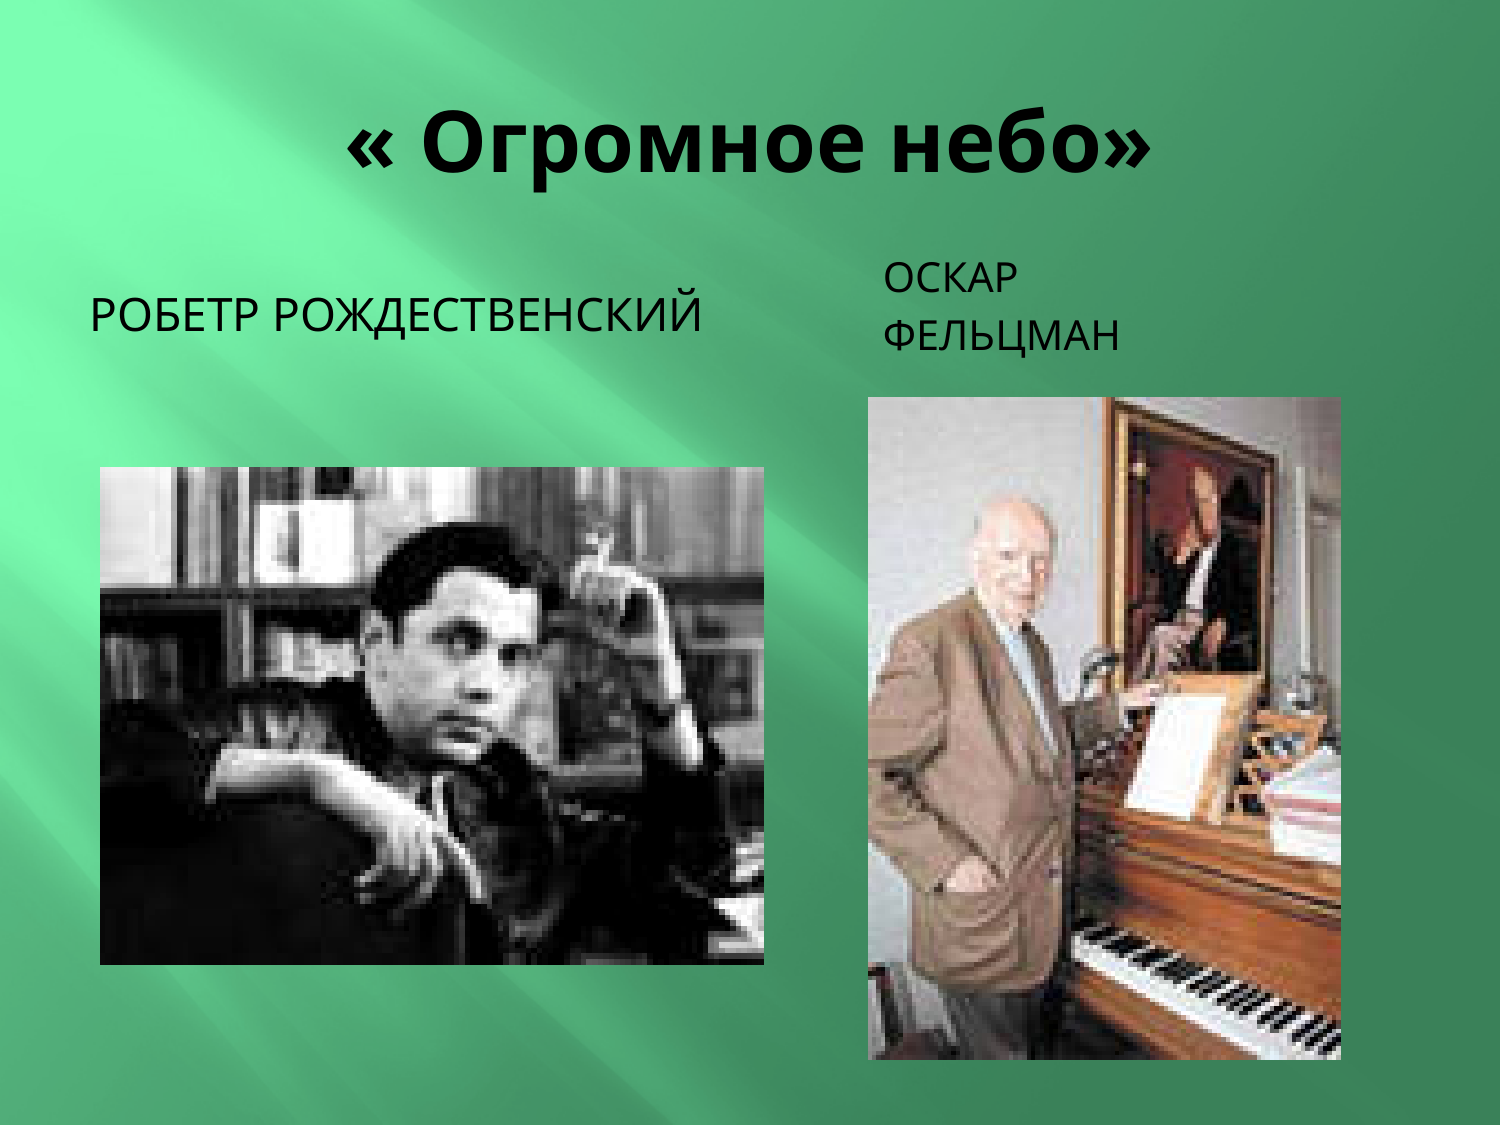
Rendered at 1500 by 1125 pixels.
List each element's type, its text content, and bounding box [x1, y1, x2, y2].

title « Огромное небо» [75, 44, 1425, 233]
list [867, 396, 1341, 1060]
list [100, 467, 764, 966]
list Робетр рождественский [75, 251, 738, 375]
list Оскар фельцман [868, 243, 1500, 367]
